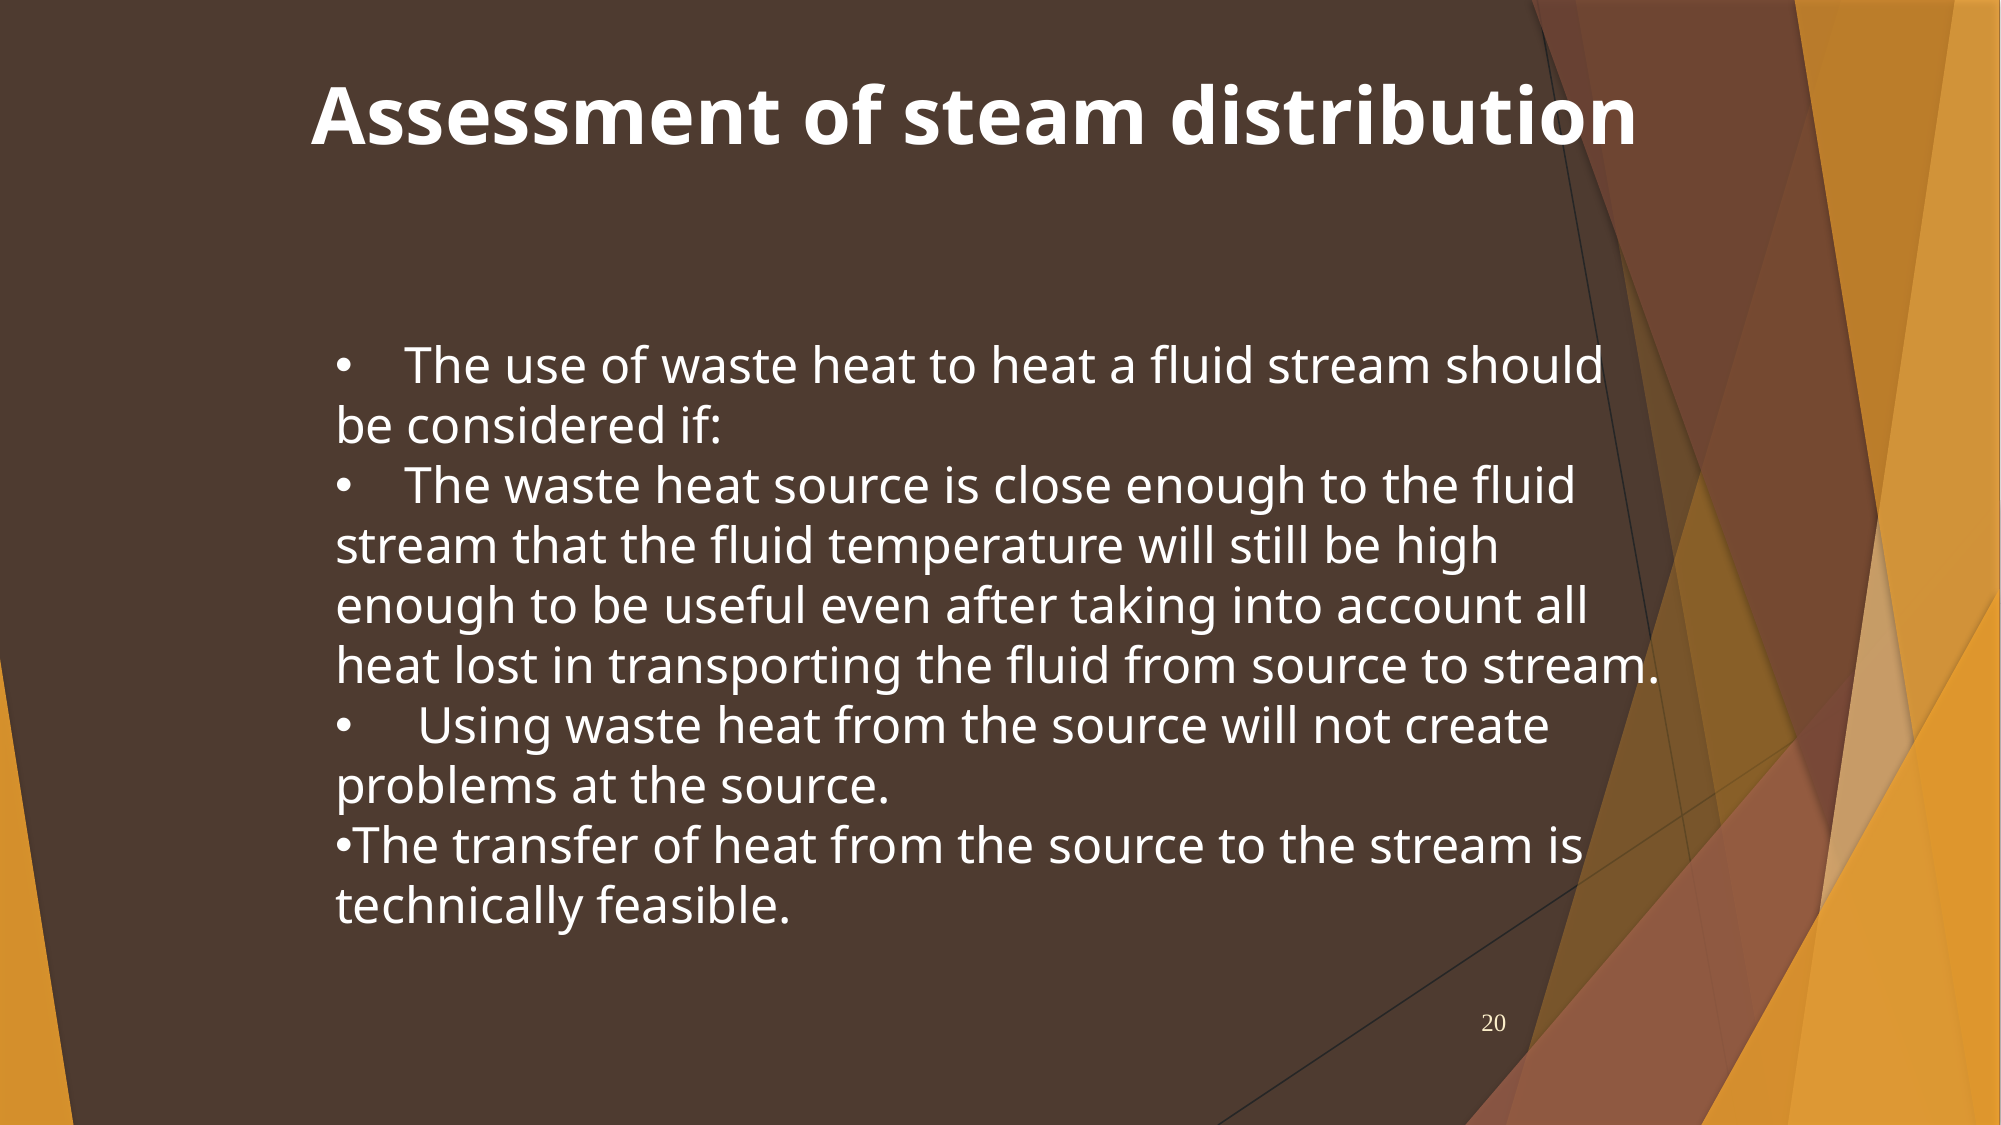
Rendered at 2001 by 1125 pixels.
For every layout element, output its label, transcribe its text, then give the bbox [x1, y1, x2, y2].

slide_number 20 [1409, 991, 1522, 1051]
text_box Assessment of steam distribution [296, 58, 1750, 209]
text_box The use of waste heat to heat a fluid stream should be considered if: The waste heat source is close enough to the fluid stream that the fluid temperature will still be high enough to be useful even after taking into account all heat lost in transporting the fluid from source to stream. Using waste heat from the source will not create problems at the source. The transfer of heat from the source to the stream is technically feasible. [320, 326, 1692, 941]
